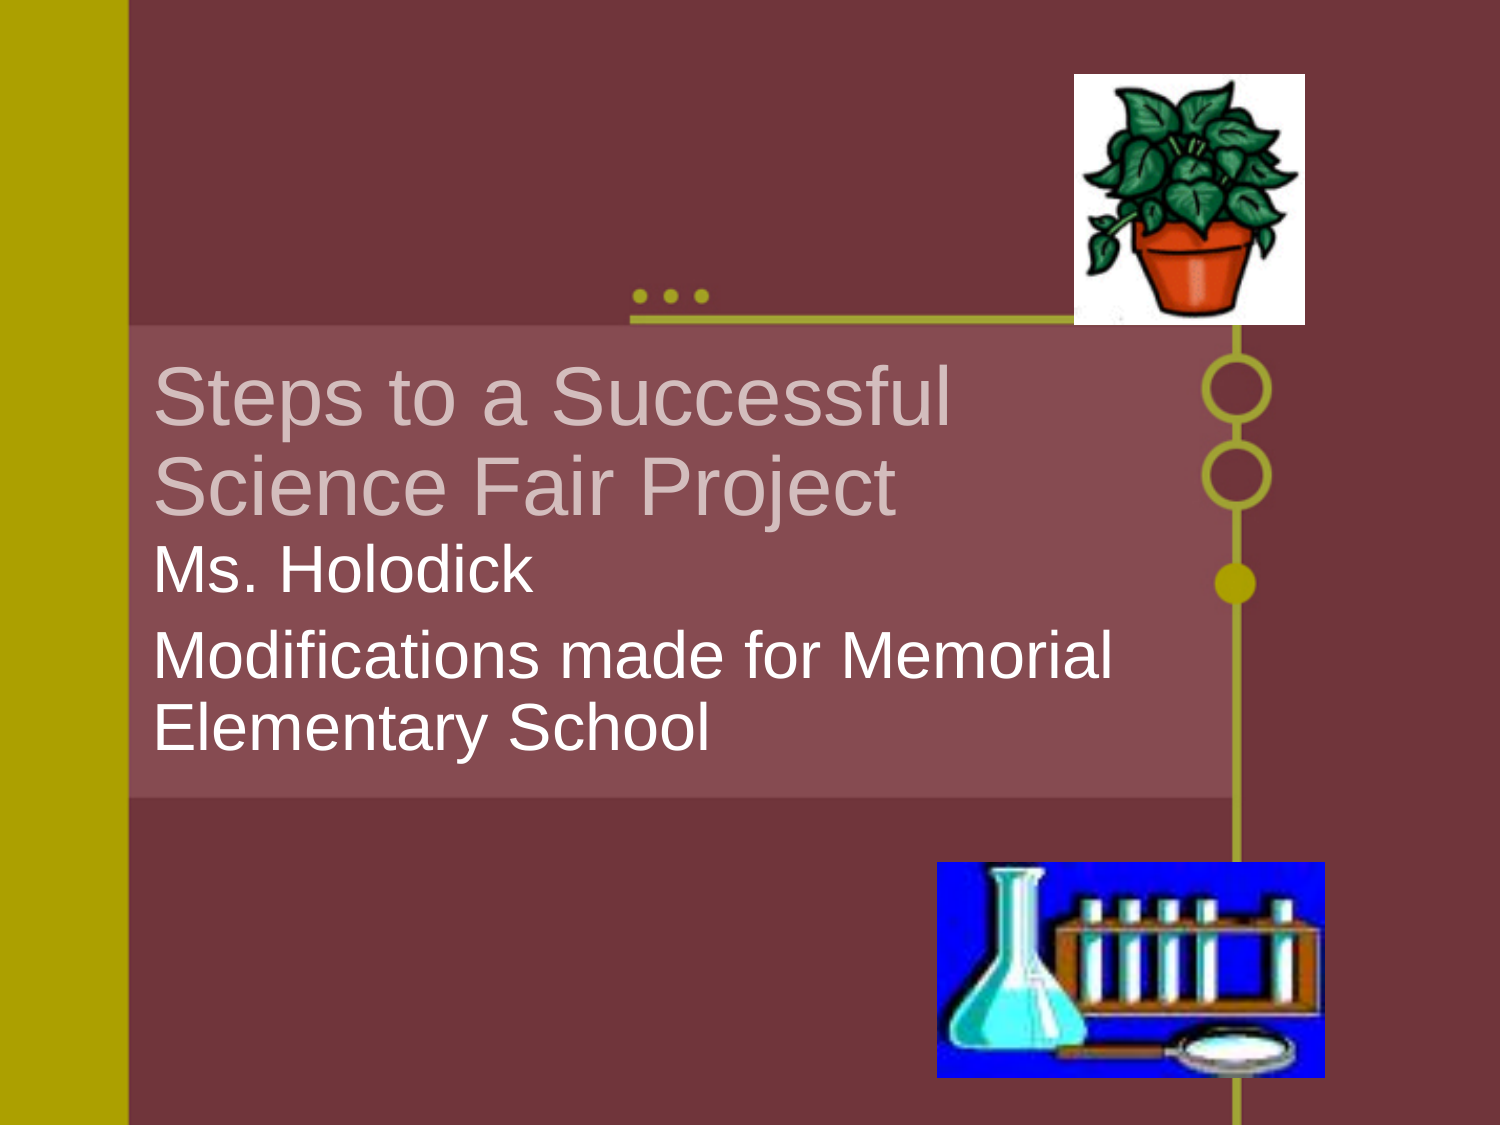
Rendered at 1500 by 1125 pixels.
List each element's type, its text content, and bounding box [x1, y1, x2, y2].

subtitle Ms. Holodick Modifications made for Memorial Elementary School [137, 549, 1213, 750]
picture [0, 0, 1500, 1125]
title Steps to a Successful Science Fair Project [137, 362, 1213, 525]
